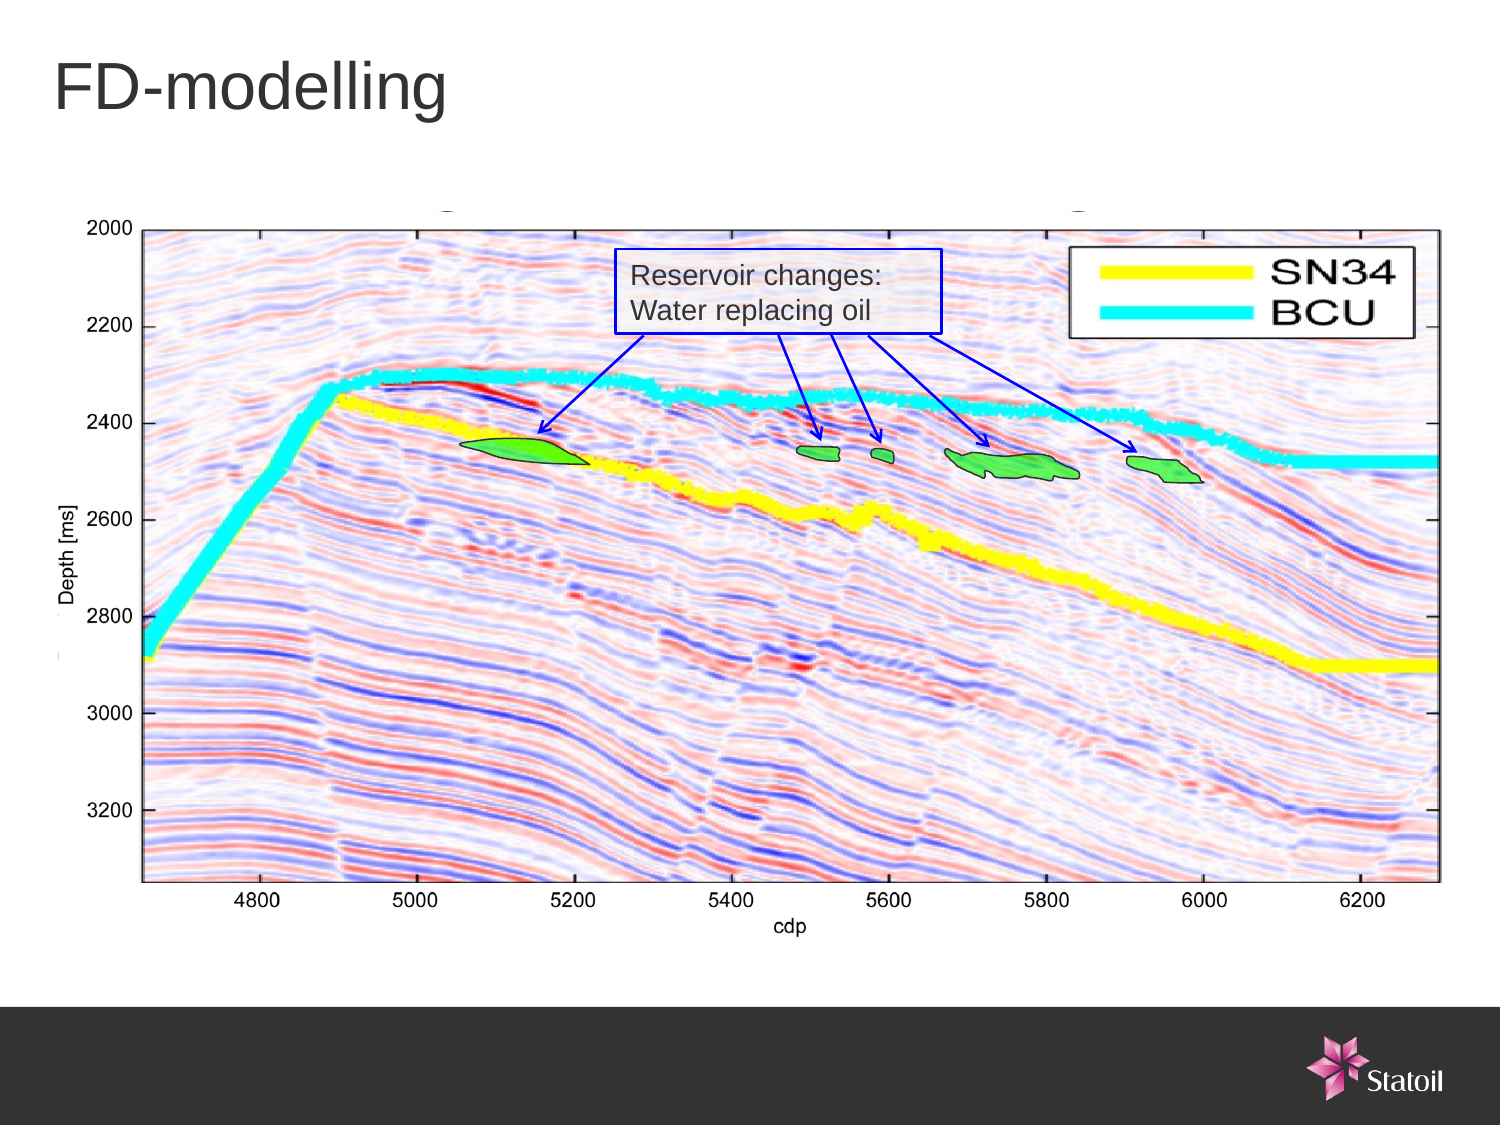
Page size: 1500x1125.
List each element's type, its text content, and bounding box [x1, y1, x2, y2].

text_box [459, 248, 1205, 484]
picture [1281, 1011, 1466, 1125]
picture [58, 188, 1442, 993]
title FD-modelling [53, 42, 1448, 137]
